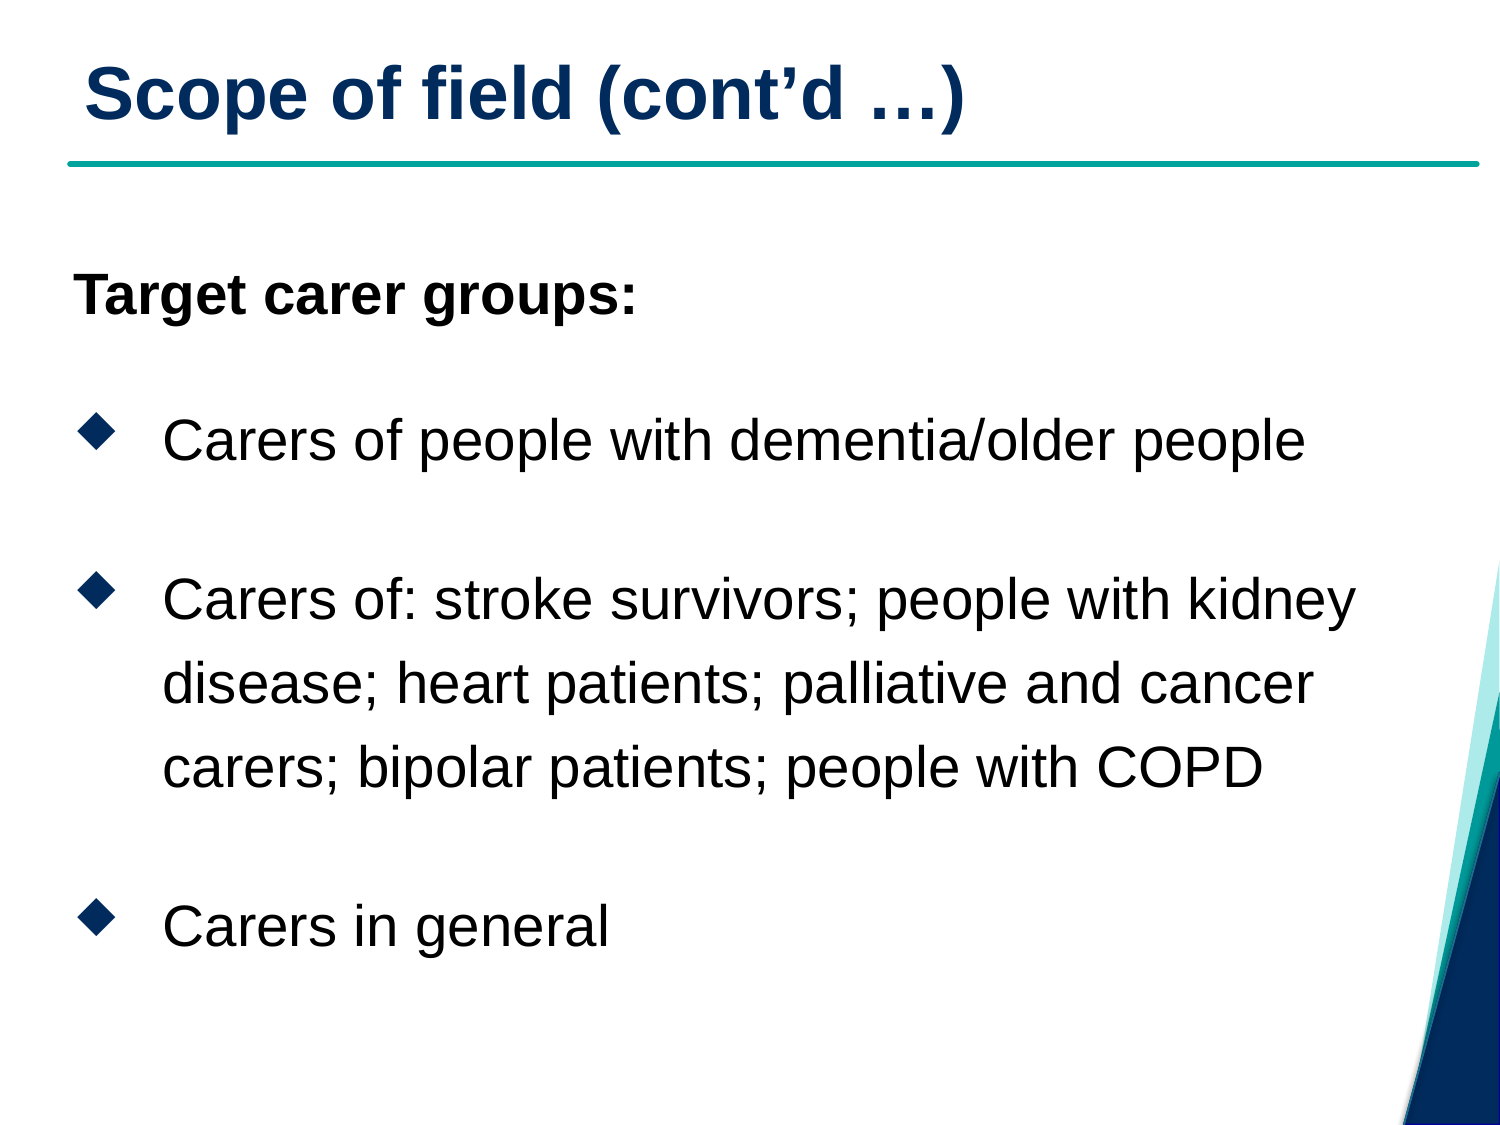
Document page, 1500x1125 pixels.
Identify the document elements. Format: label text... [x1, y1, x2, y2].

list Target carer groups: Carers of people with dementia/older people Carers of: stroke survivors; people with kidney disease; heart patients; palliative and cancer carers; bipolar patients; people with COPD Carers in general [58, 234, 1418, 1125]
title Scope of field (cont’d …) [70, 0, 1477, 188]
